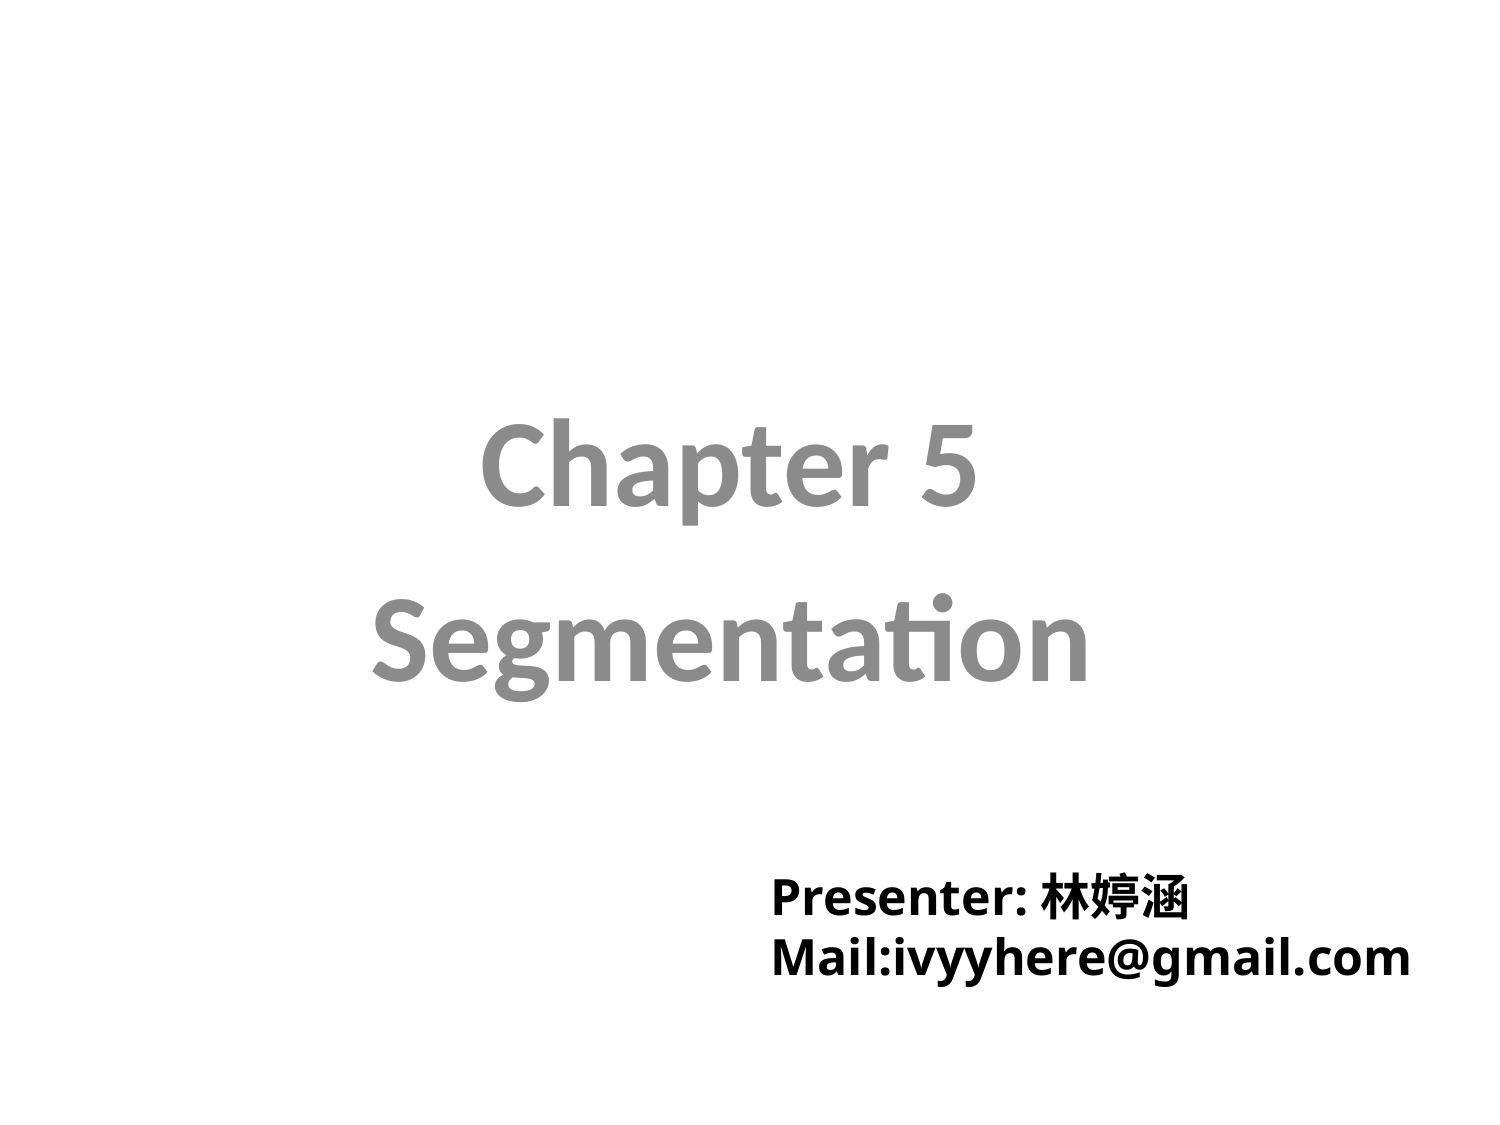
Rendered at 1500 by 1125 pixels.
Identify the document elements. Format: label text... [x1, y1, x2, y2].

subtitle Chapter 5 Segmentation [206, 373, 1257, 661]
text_box Presenter:林婷涵 Mail:ivyyhere@gmail.com [755, 857, 1500, 993]
